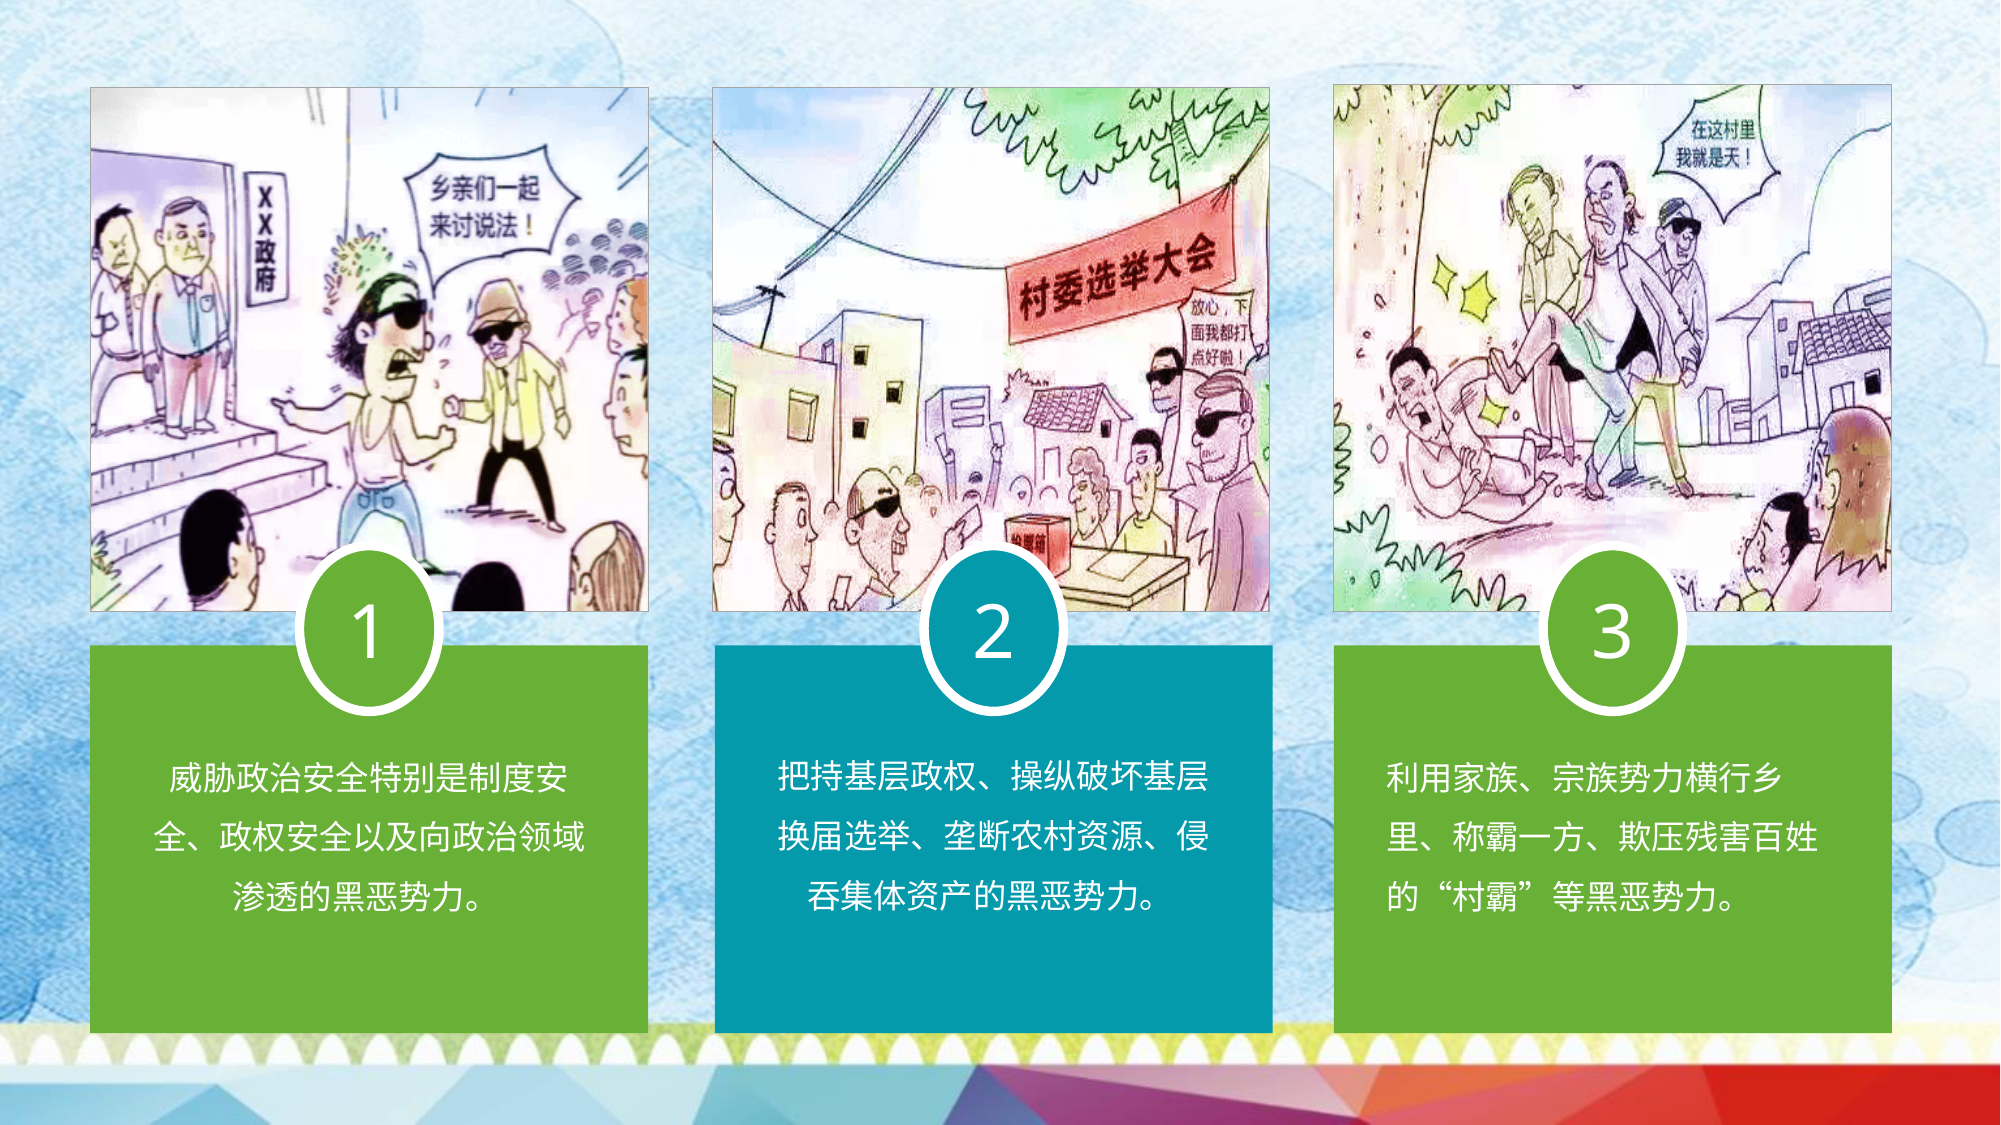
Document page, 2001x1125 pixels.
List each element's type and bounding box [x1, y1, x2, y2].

text_box [90, 84, 1892, 1034]
picture [0, 0, 2001, 1125]
